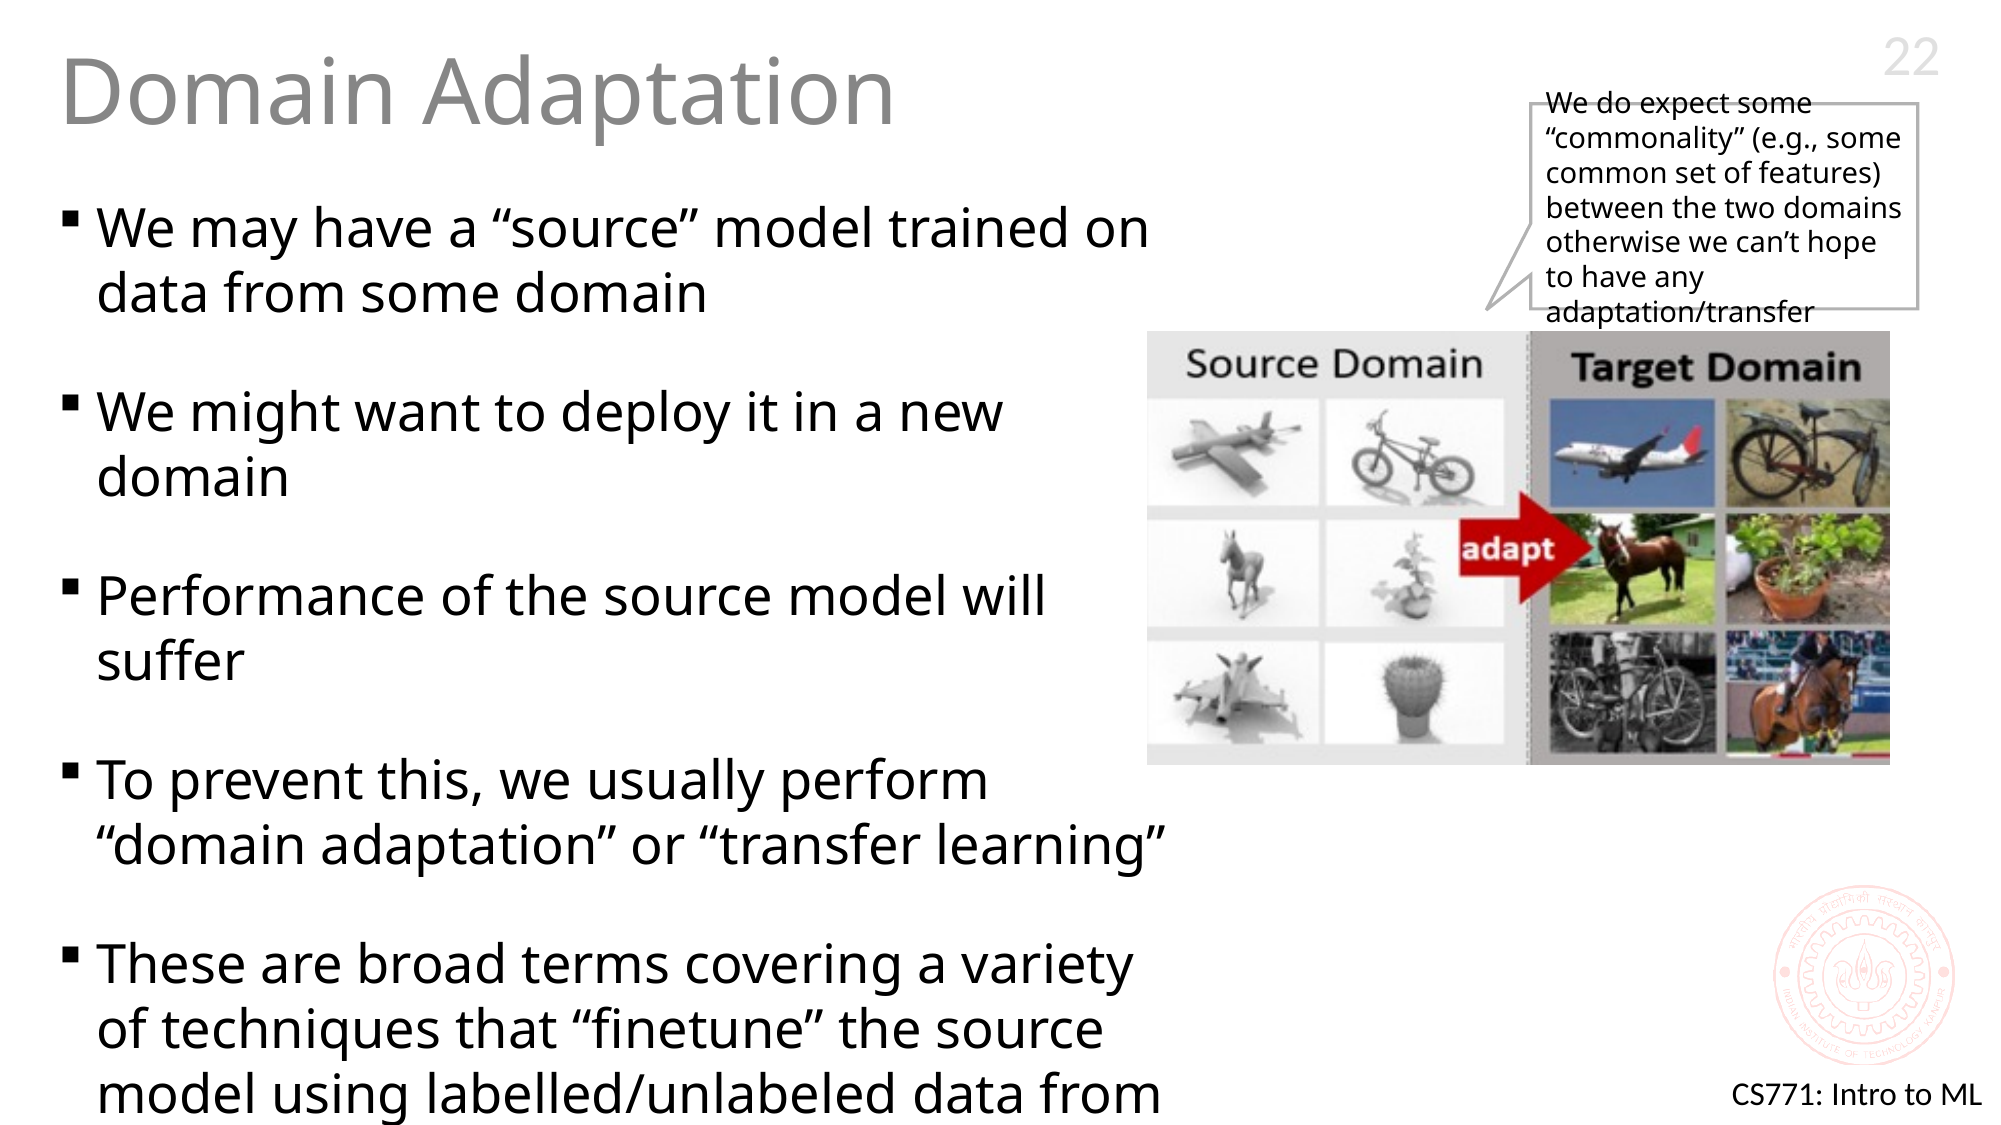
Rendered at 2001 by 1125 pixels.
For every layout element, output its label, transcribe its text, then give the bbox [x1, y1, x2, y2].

list We may have a “source” model trained on data from some domain We might want to deploy it in a new domain Performance of the source model will suffer To prevent this, we usually perform “domain adaptation” or “transfer learning” These are broad terms covering a variety of techniques that “finetune” the source model using labelled/unlabeled data from the new domain [43, 185, 1193, 1098]
text_box 22 [1857, 22, 1957, 83]
title Domain Adaptation [43, 27, 1970, 163]
text_box We do expect some “commonality” (e.g., some common set of features) between the two domains otherwise we can’t hope to have any adaptation/transfer [1485, 102, 1919, 311]
picture [1147, 331, 1890, 765]
